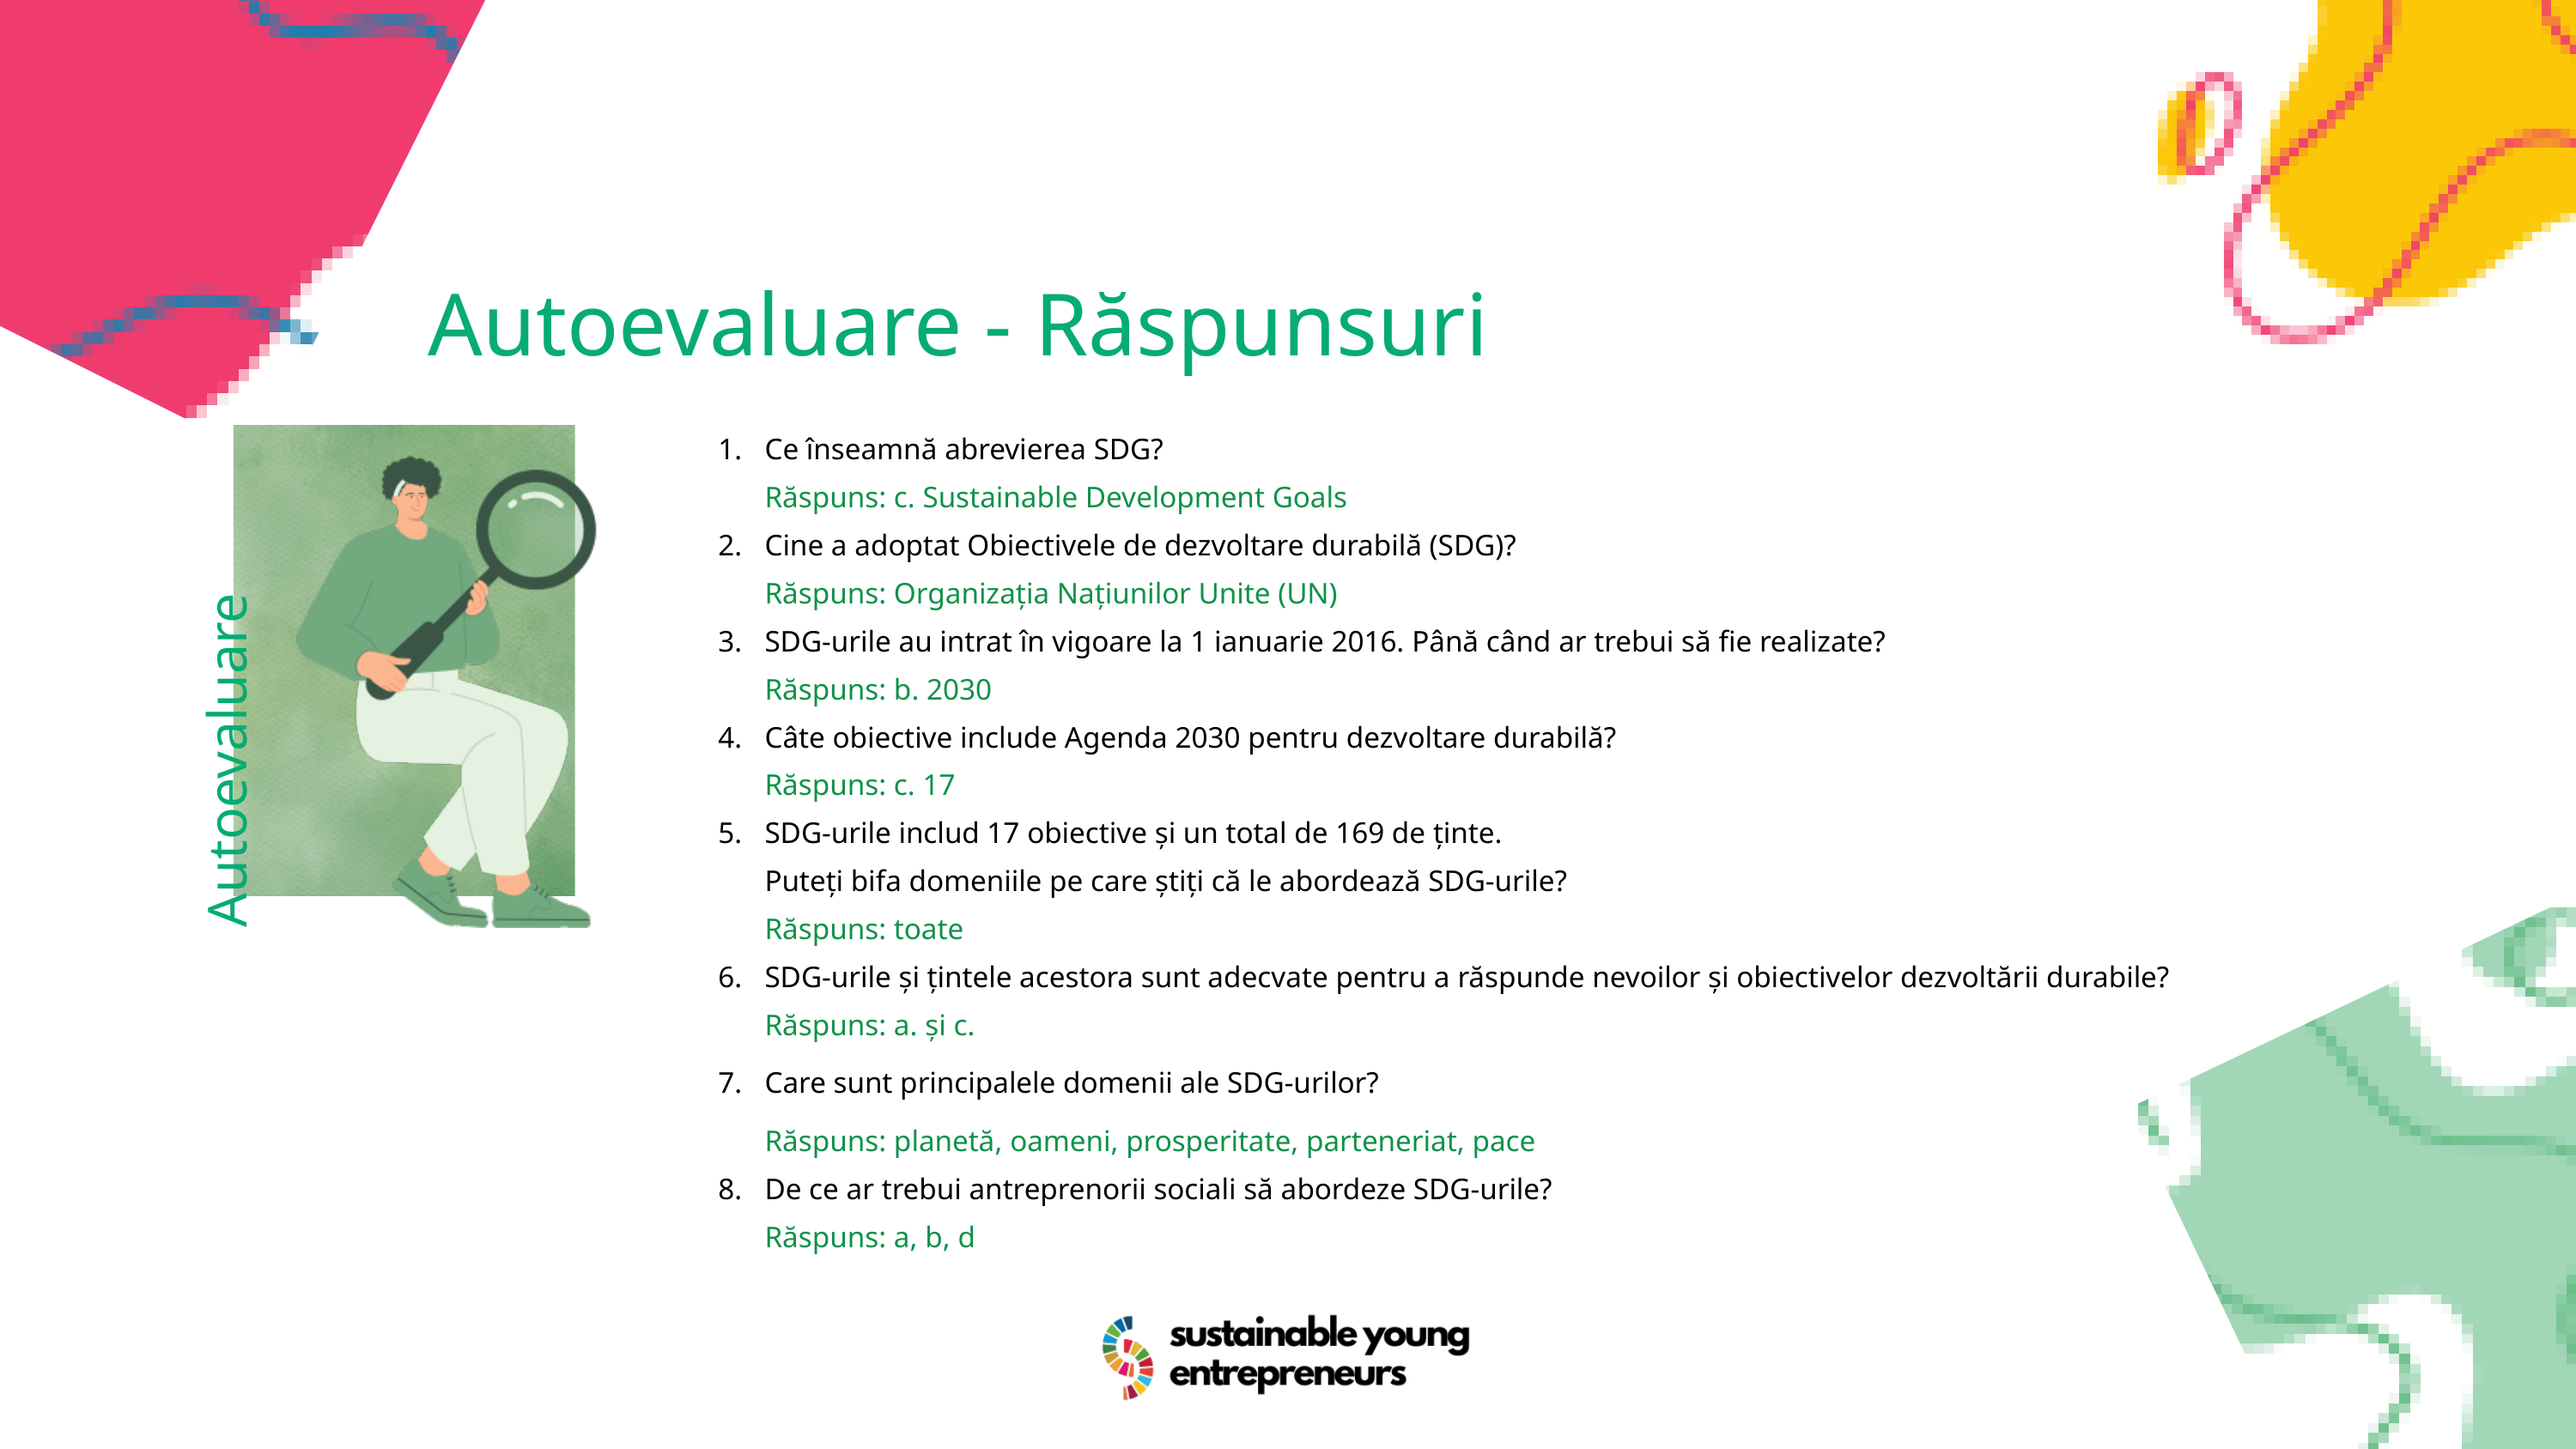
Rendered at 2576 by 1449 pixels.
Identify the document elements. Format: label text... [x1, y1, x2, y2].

text_box Ce înseamnă abrevierea SDG? Răspuns: c. Sustainable Development Goals Cine a adoptat Obiectivele de dezvoltare durabilă (SDG)? Răspuns: Organizația Națiunilor Unite (UN) SDG-urile au intrat în vigoare la 1 ianuarie 2016. Până când ar trebui să fie realizate? Răspuns: b. 2030 Câte obiective include Agenda 2030 pentru dezvoltare durabilă? Răspuns: c. 17 SDG-urile includ 17 obiective și un total de 169 de ținte. Puteți bifa domeniile pe care știți că le abordează SDG-urile? Răspuns: toate SDG-urile și țintele acestora sunt adecvate pentru a răspunde nevoilor și obiectivelor dezvoltării durabile? Răspuns: a. și c. Care sunt principalele domenii ale SDG-urilor? Răspuns: planetă, oameni, prosperitate, parteneriat, pace De ce ar trebui antreprenorii sociali să abordeze SDG-urile? Răspuns: a, b, d [687, 404, 2238, 1267]
text_box [1086, 1303, 1490, 1416]
text_box [2203, 894, 2576, 1449]
text_box Autoevaluare - Răspunsuri [385, 228, 1555, 373]
text_box Autoevaluare [148, 451, 258, 928]
text_box [2149, 0, 2576, 344]
text_box [233, 425, 575, 896]
text_box [295, 453, 606, 928]
text_box [0, 0, 486, 443]
